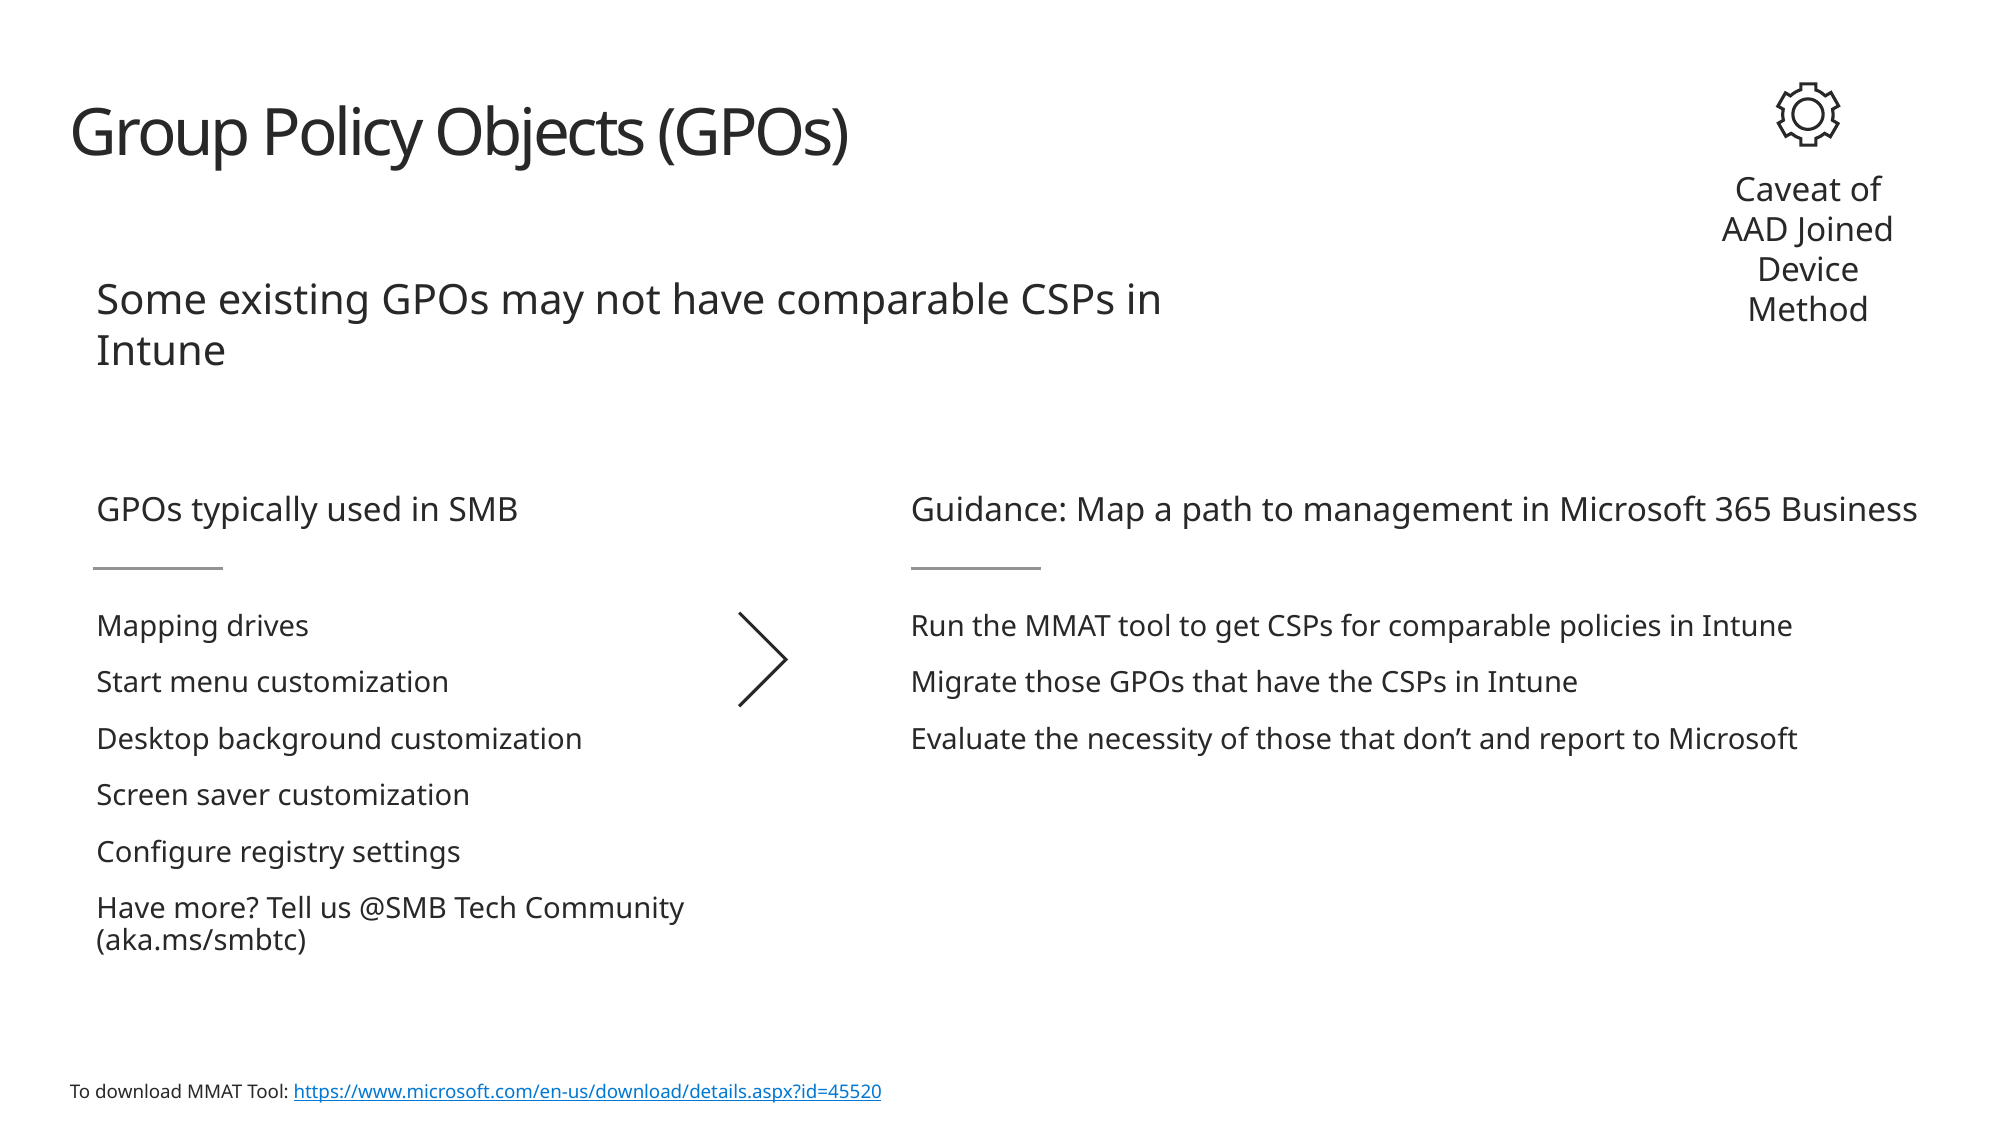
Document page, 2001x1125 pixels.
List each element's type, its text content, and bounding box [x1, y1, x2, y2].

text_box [910, 474, 1963, 569]
text_box Caveat of AAD Joined Device Method [1686, 160, 1931, 336]
text_box Mapping drives Start menu customization Desktop background customization Screen saver customization Configure registry settings Have more? Tell us @SMB Tech Community (aka.ms/smbtc) [96, 587, 771, 981]
text_box GPOs typically used in SMB [96, 474, 623, 547]
text_box To download MMAT Tool: https://www.microsoft.com/en-us/download/details.aspx?id=45520 [69, 1079, 1073, 1103]
title Group Policy Objects (GPOs) [69, 71, 1930, 194]
text_box Run the MMAT tool to get CSPs for comparable policies in Intune Migrate those GPOs that have the CSPs in Intune Evaluate the necessity of those that don’t and report to Microsoft [910, 587, 1904, 780]
text_box [739, 612, 788, 707]
text_box [1777, 83, 1839, 146]
text_box Some existing GPOs may not have comparable CSPs in Intune [96, 271, 1292, 357]
